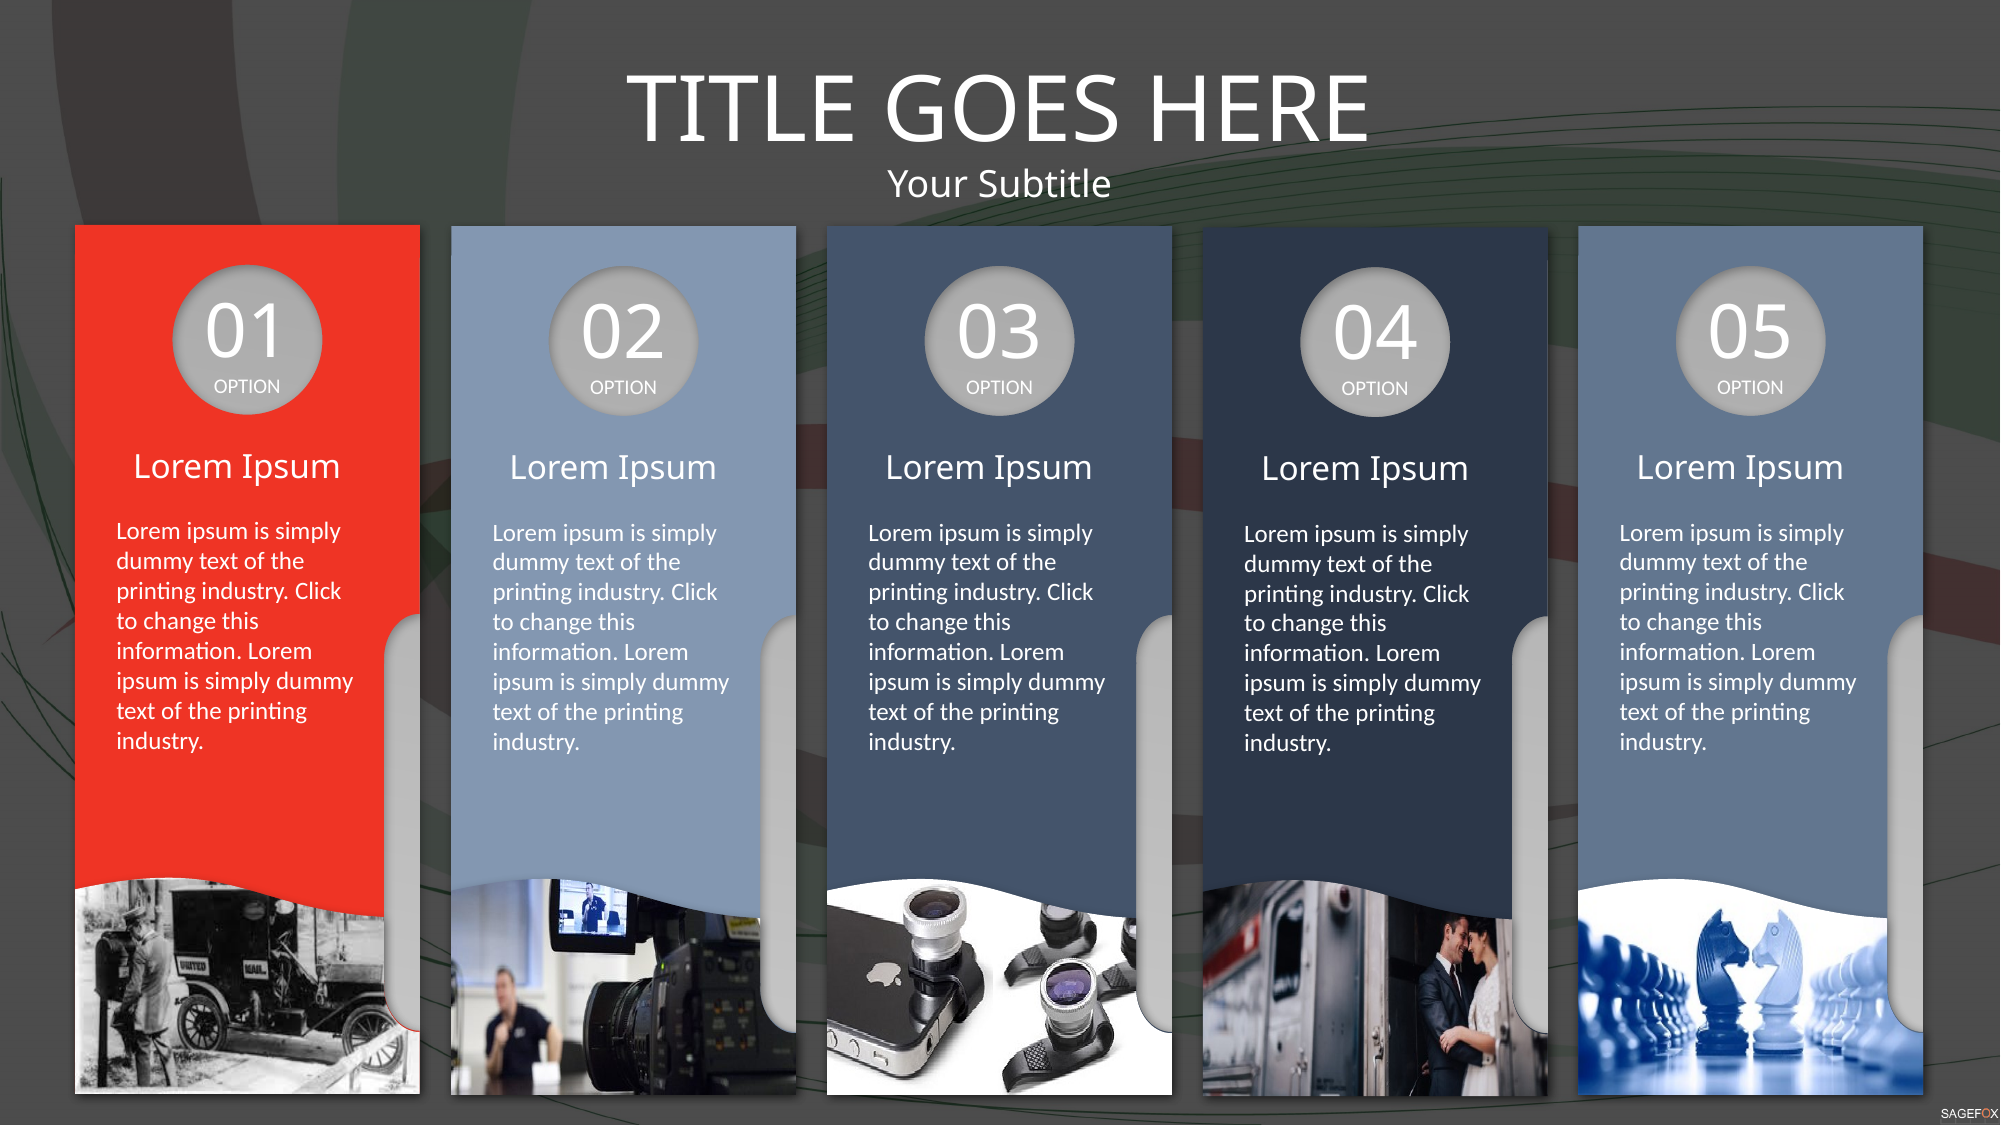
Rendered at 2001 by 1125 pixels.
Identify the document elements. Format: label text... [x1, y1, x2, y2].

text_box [451, 226, 797, 1095]
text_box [827, 226, 1173, 1095]
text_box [1578, 226, 1924, 1095]
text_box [1202, 227, 1548, 1097]
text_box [74, 224, 420, 1094]
picture [0, 0, 2001, 1125]
text_box TITLE GOES HERE Your Subtitle [548, 42, 1452, 212]
